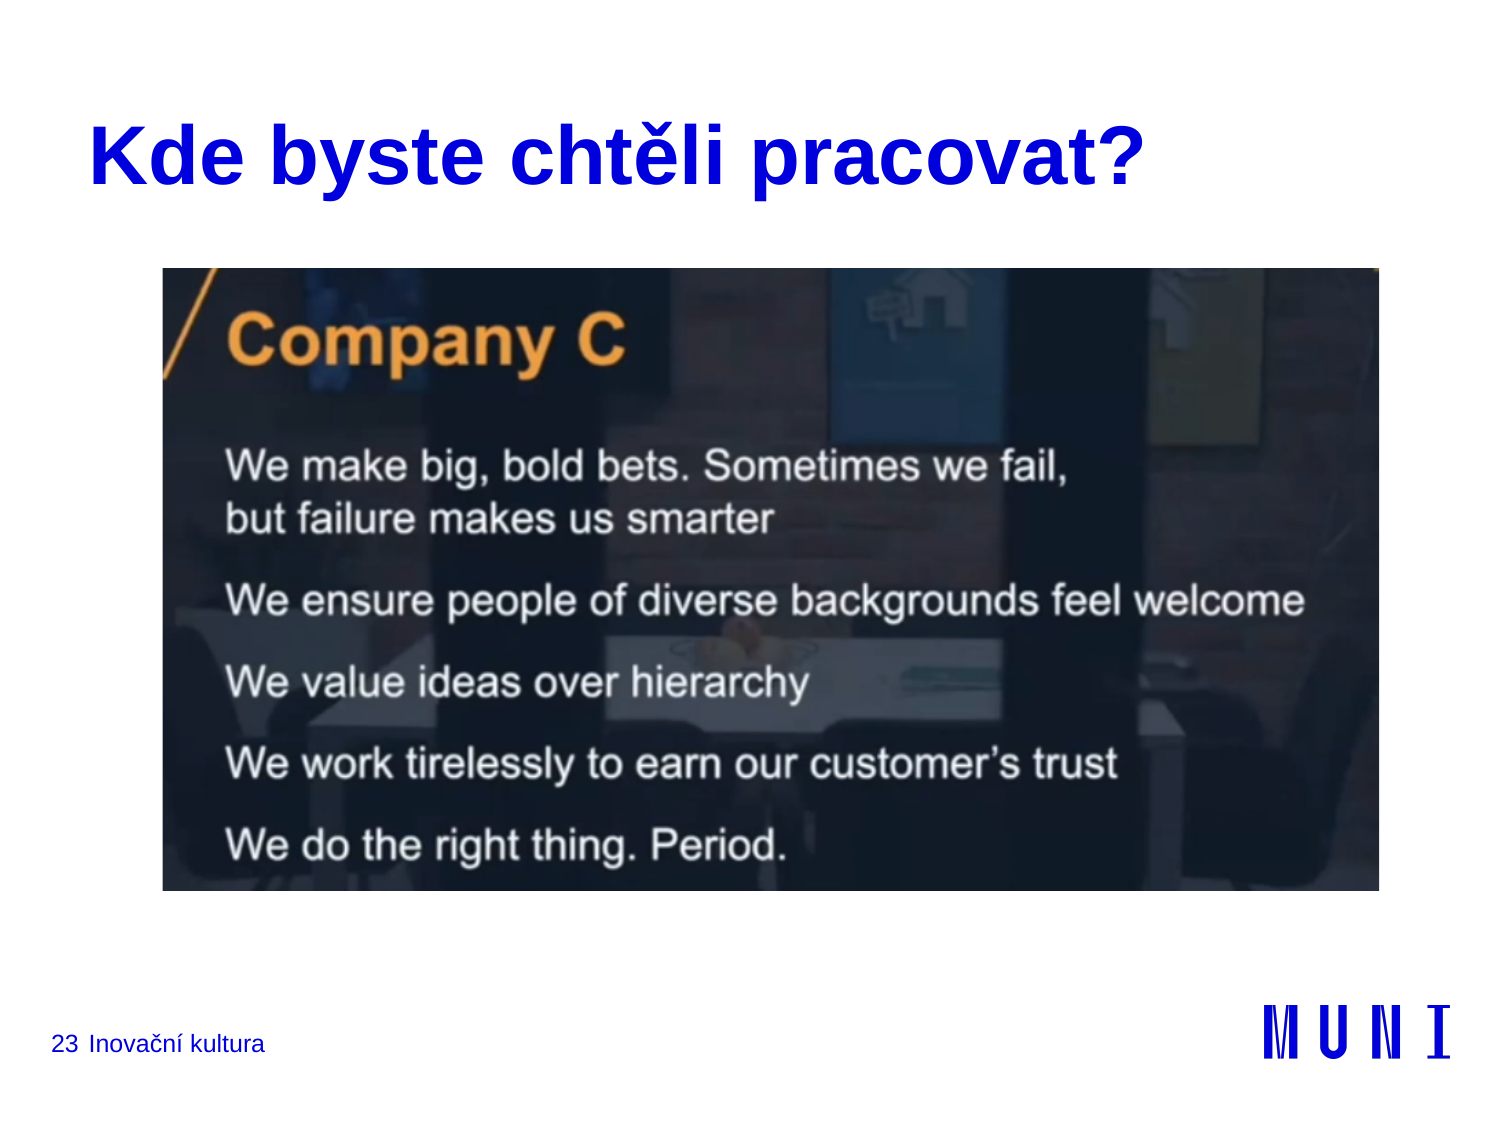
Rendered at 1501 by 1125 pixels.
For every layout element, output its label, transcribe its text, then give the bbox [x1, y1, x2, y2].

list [162, 268, 1380, 891]
slide_number 23 [50, 1021, 82, 1063]
title Kde byste chtěli pracovat? [88, 118, 1412, 193]
footer Inovační kultura [88, 1021, 1064, 1063]
picture [1264, 1005, 1450, 1059]
